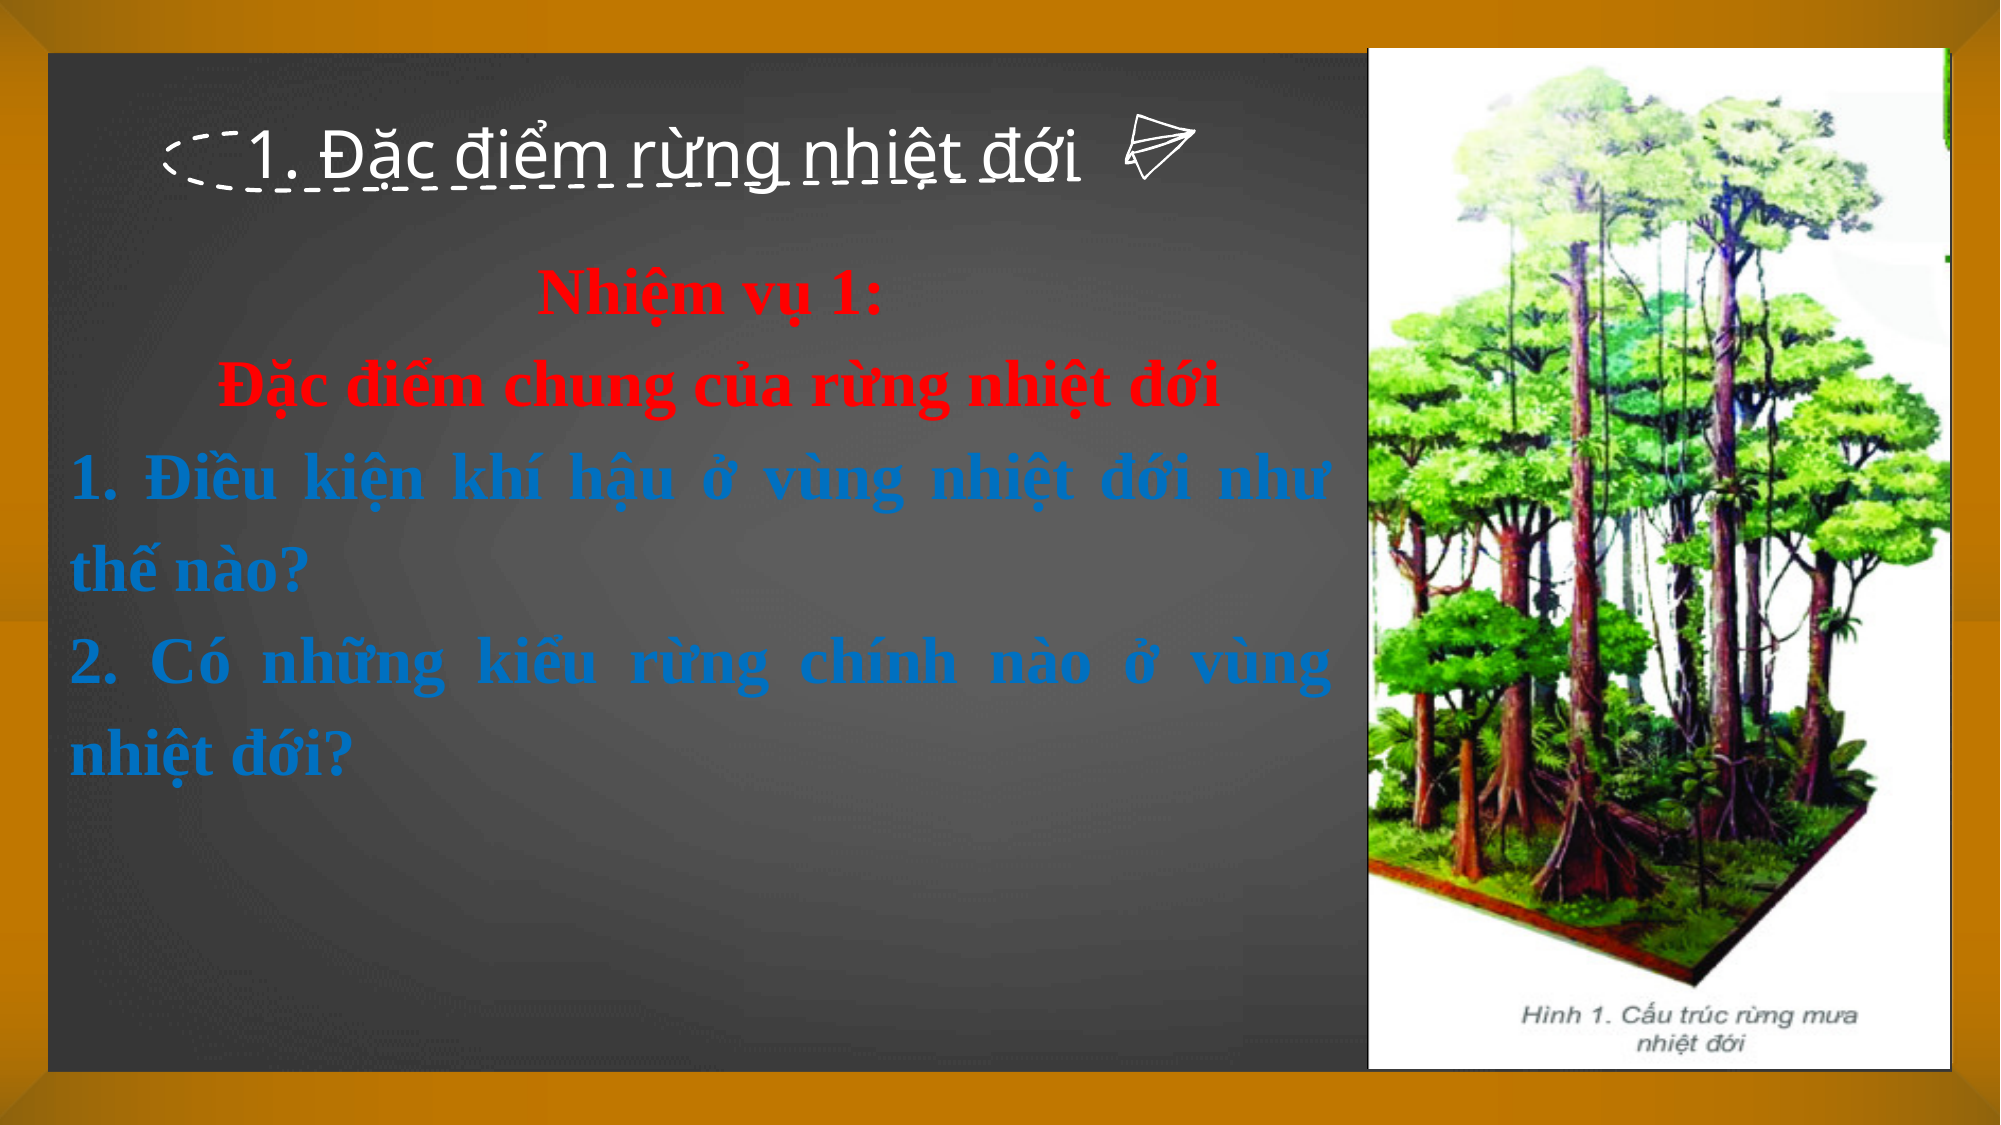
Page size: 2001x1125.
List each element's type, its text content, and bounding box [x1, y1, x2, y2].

text_box 1. Điều kiện khí hậu ở vùng nhiệt đới như thế nào? 2. Có những kiểu rừng chính nào ở vùng nhiệt đới? [54, 413, 1348, 797]
picture [0, 0, 2000, 1125]
text_box Nhiệm vụ 1: Đặc điểm chung của rừng nhiệt đới [202, 228, 1237, 428]
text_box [163, 104, 1196, 191]
